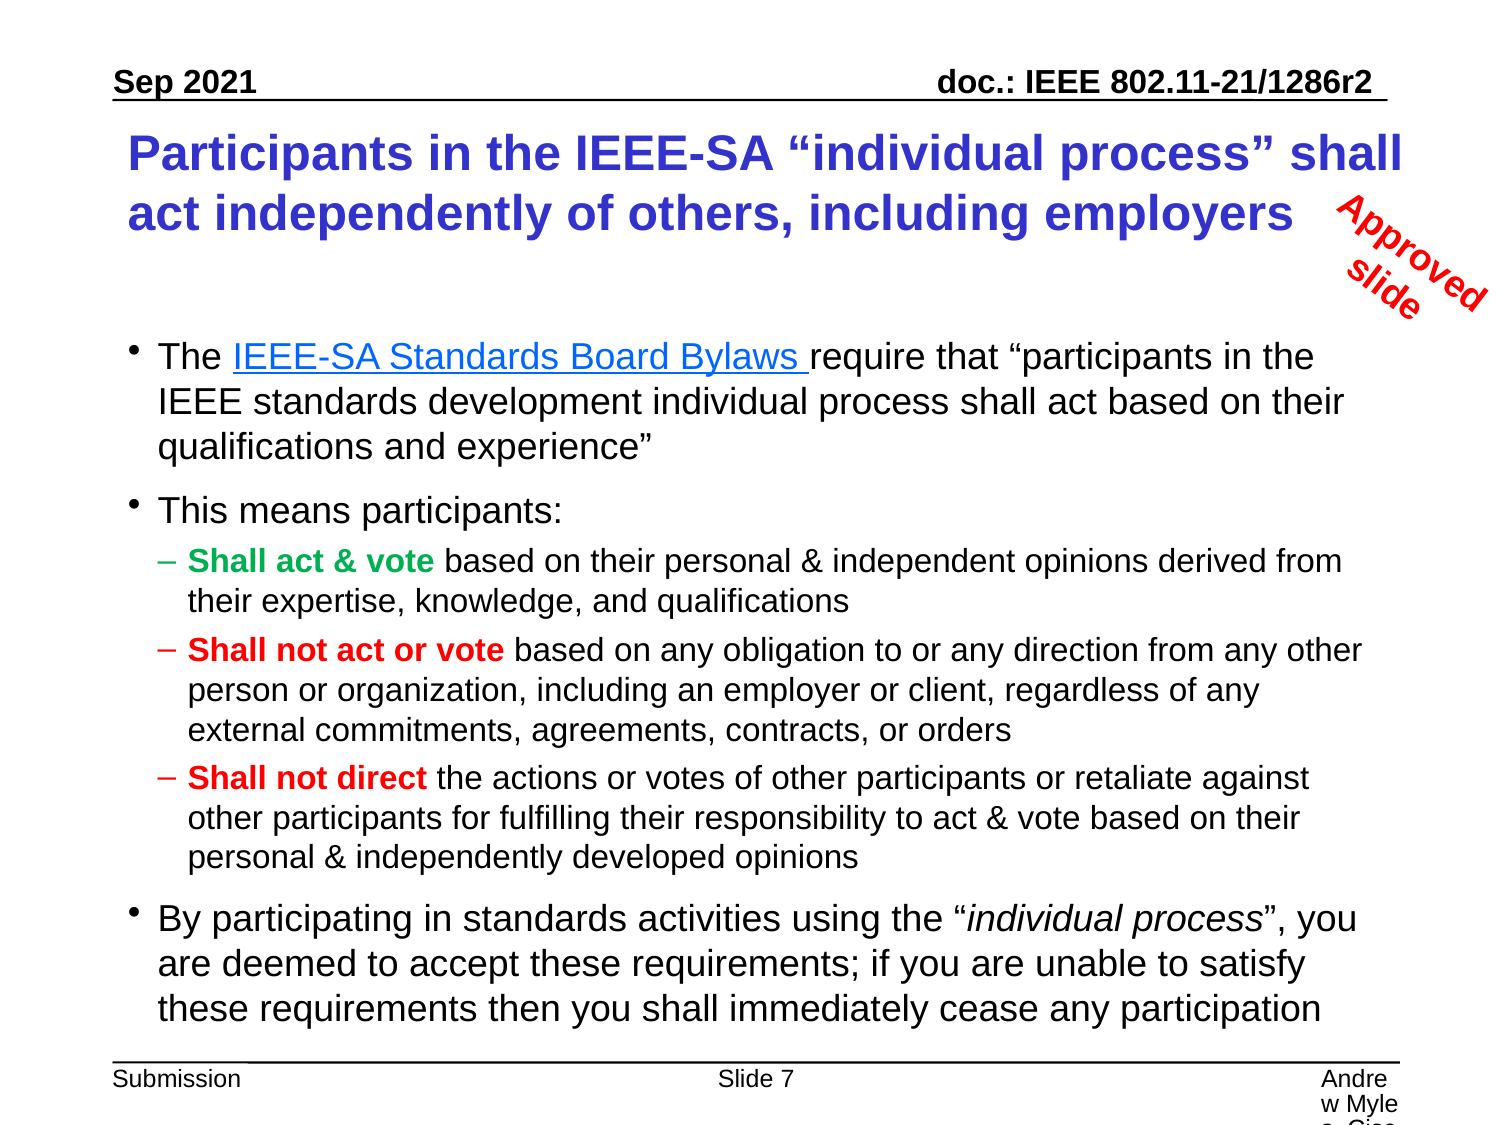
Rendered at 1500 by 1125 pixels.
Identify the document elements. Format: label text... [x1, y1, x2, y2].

title Participants in the IEEE-SA “individual process” shall act independently of others, including employers [112, 112, 1475, 288]
list The IEEE-SA Standards Board Bylaws require that “participants in the IEEE standards development individual process shall act based on their qualifications and experience” This means participants: Shall act & vote based on their personal & independent opinions derived from their expertise, knowledge, and qualifications Shall not act or vote based on any obligation to or any direction from any other person or organization, including an employer or client, regardless of any external commitments, agreements, contracts, or orders Shall not direct the actions or votes of other participants or retaliate against other participants for fulfilling their responsibility to act & vote based on their personal & independently developed opinions By participating in standards activities using the “individual process”, you are deemed to accept these requirements; if you are unable to satisfy these requirements then you shall immediately cease any participation [112, 324, 1388, 1000]
text_box Approved slide [1237, 146, 1500, 425]
footer Andrew Myles, Cisco [1320, 1061, 1402, 1093]
slide_number Slide 7 [709, 1061, 803, 1093]
